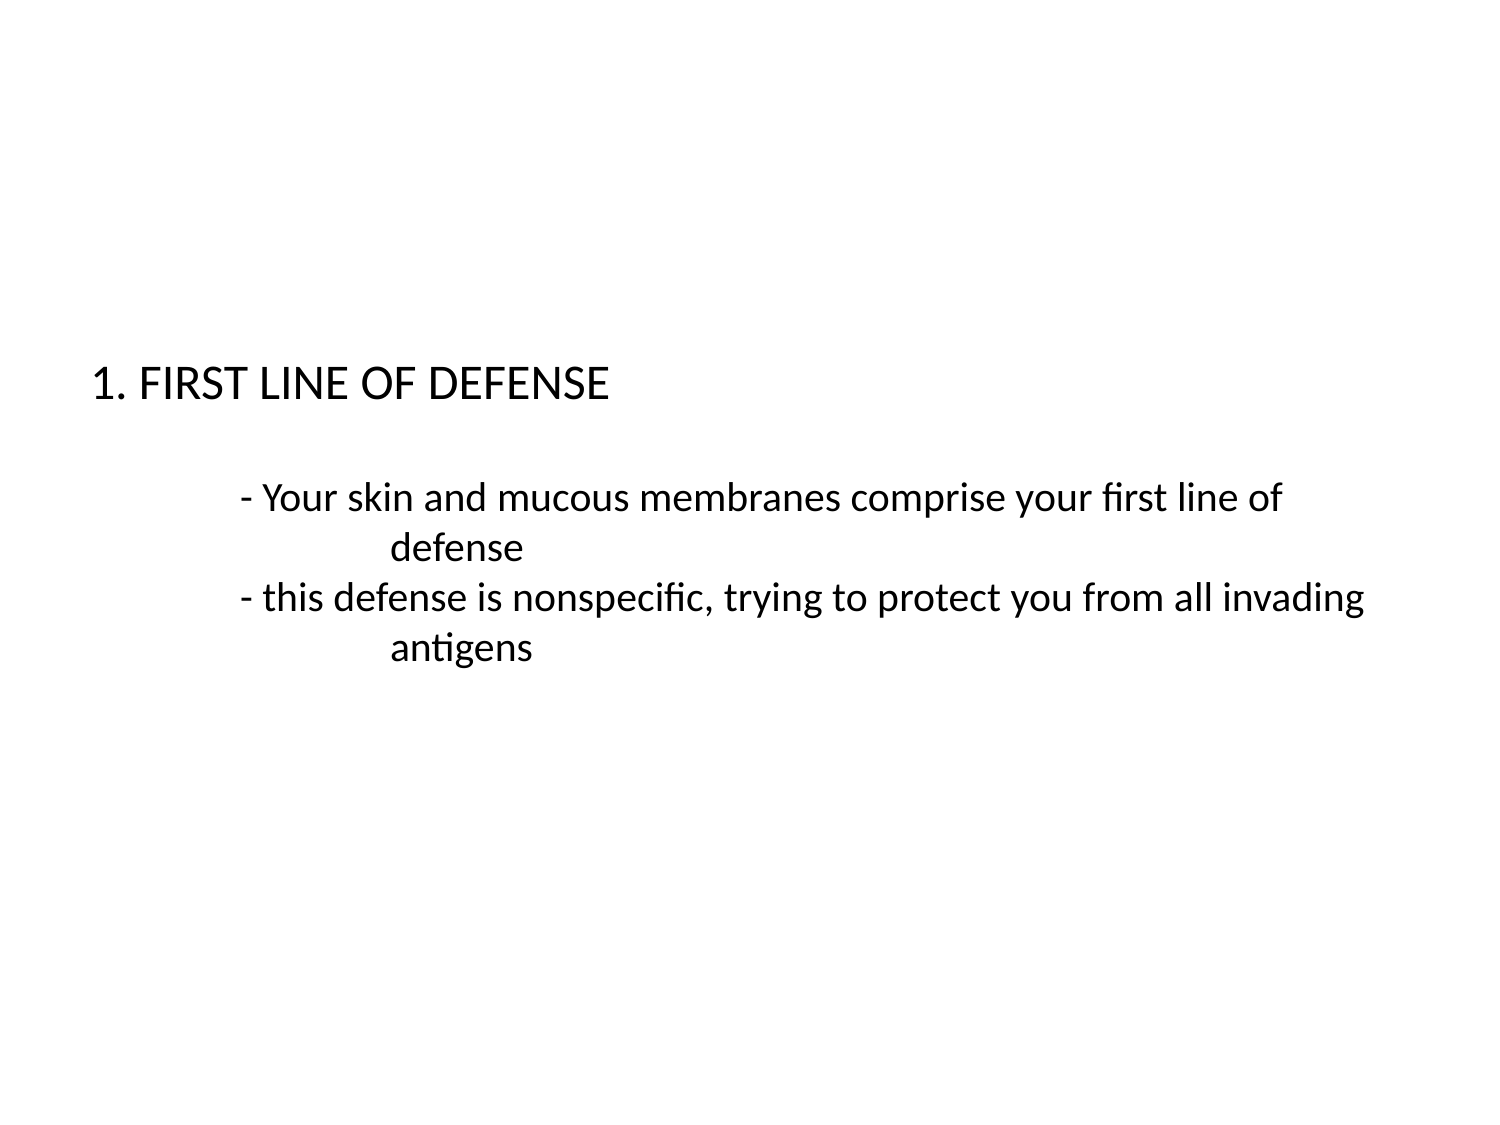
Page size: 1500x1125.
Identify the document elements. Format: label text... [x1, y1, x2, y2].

title 1. FIRST LINE OF DEFENSE - Your skin and mucous membranes comprise your first line of defense - this defense is nonspecific, trying to protect you from all invading antigens [75, 45, 1425, 975]
